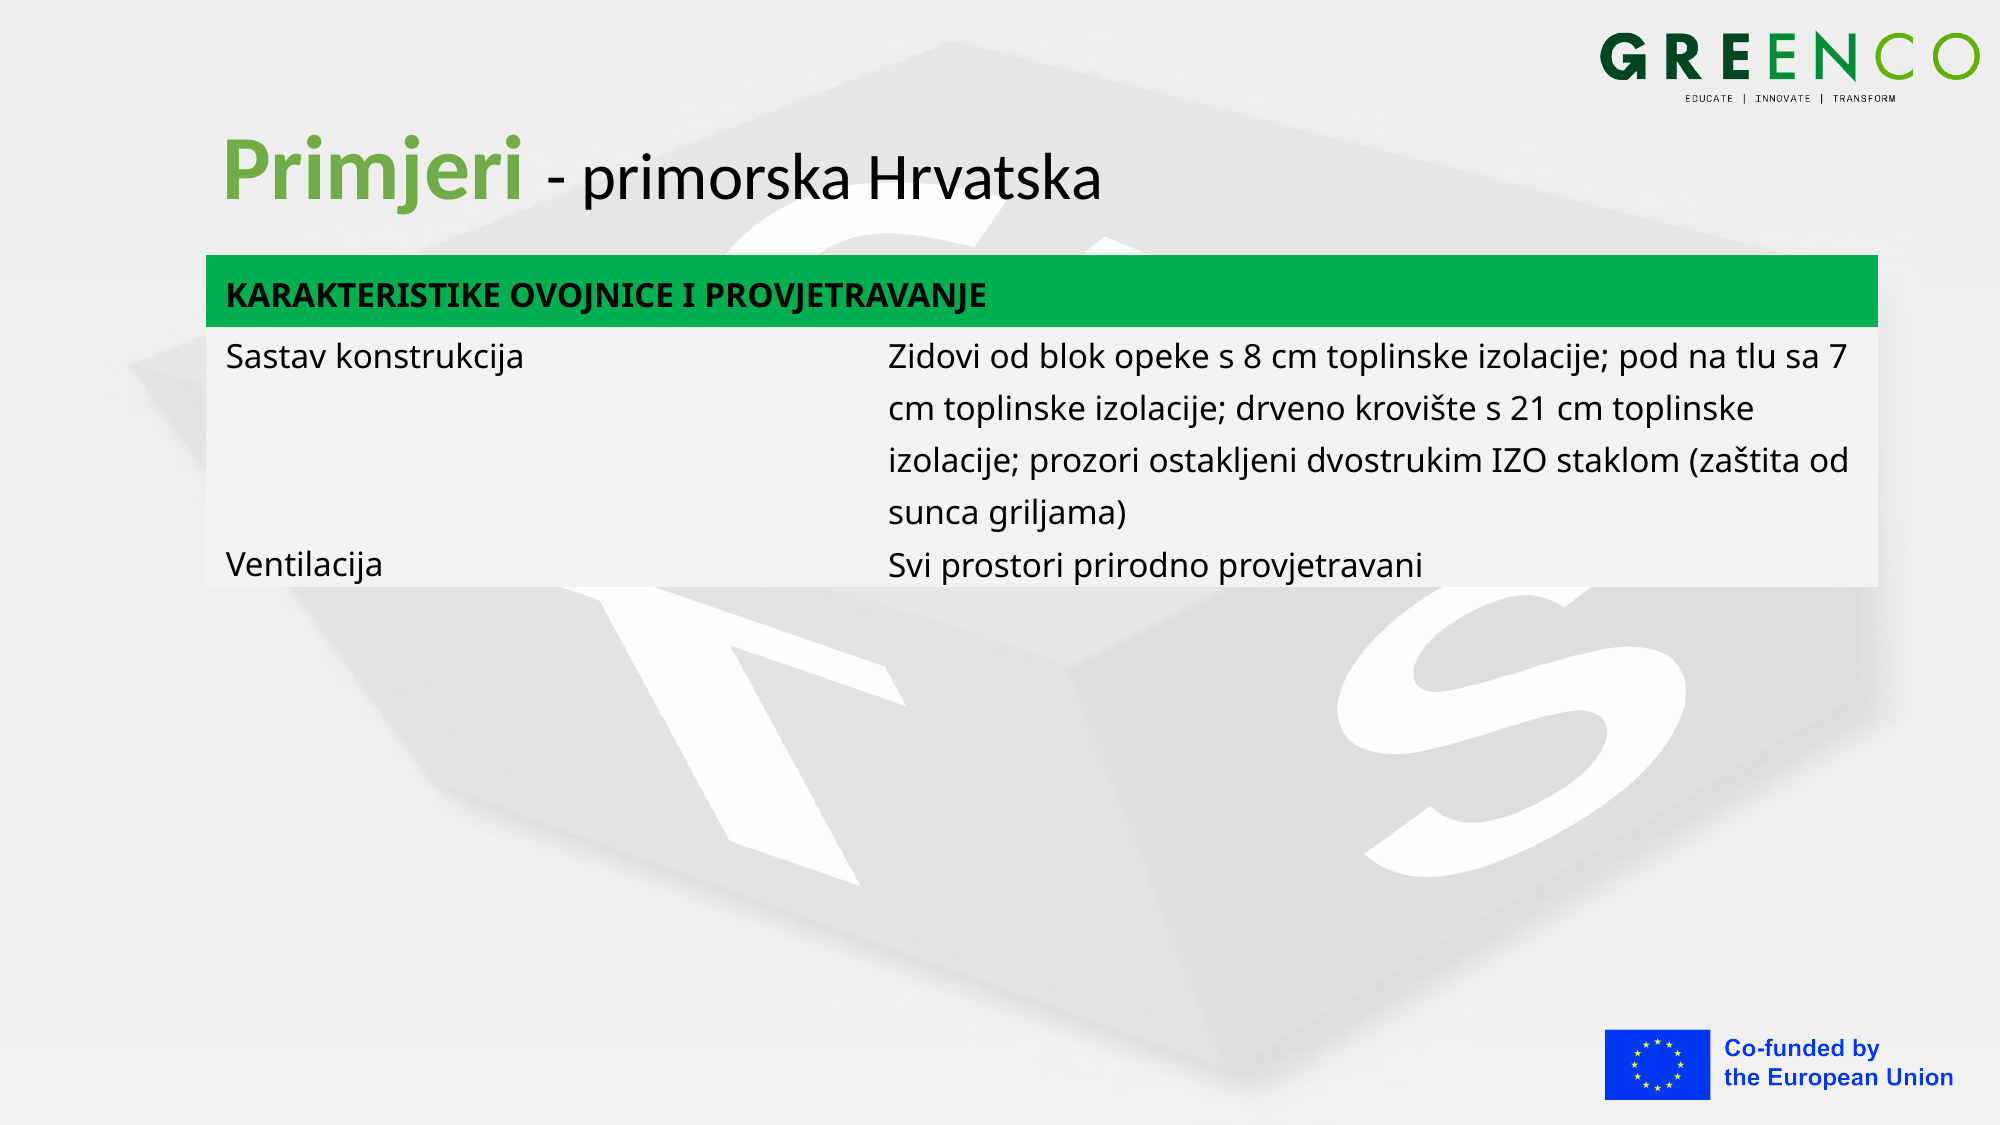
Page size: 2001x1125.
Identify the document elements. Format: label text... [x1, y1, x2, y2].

table_cell Svi prostori prirodno provjetravani [868, 534, 1878, 587]
picture [1600, 30, 1980, 104]
table_cell Sastav konstrukcija [206, 327, 868, 534]
table_cell Zidovi od blok opeke s 8 cm toplinske izolacije; pod na tlu sa 7 cm toplinske izolacije; drveno krovište s 21 cm toplinske izolacije; prozori ostakljeni dvostrukim IZO staklom (zaštita od sunca griljama) [868, 327, 1878, 534]
table_header KARAKTERISTIKE OVOJNICE I PROVJETRAVANJE [206, 255, 1878, 327]
picture [1600, 1025, 1980, 1105]
table_cell Ventilacija [206, 534, 868, 587]
title Primjeri - primorska Hrvatska [207, 99, 1887, 213]
